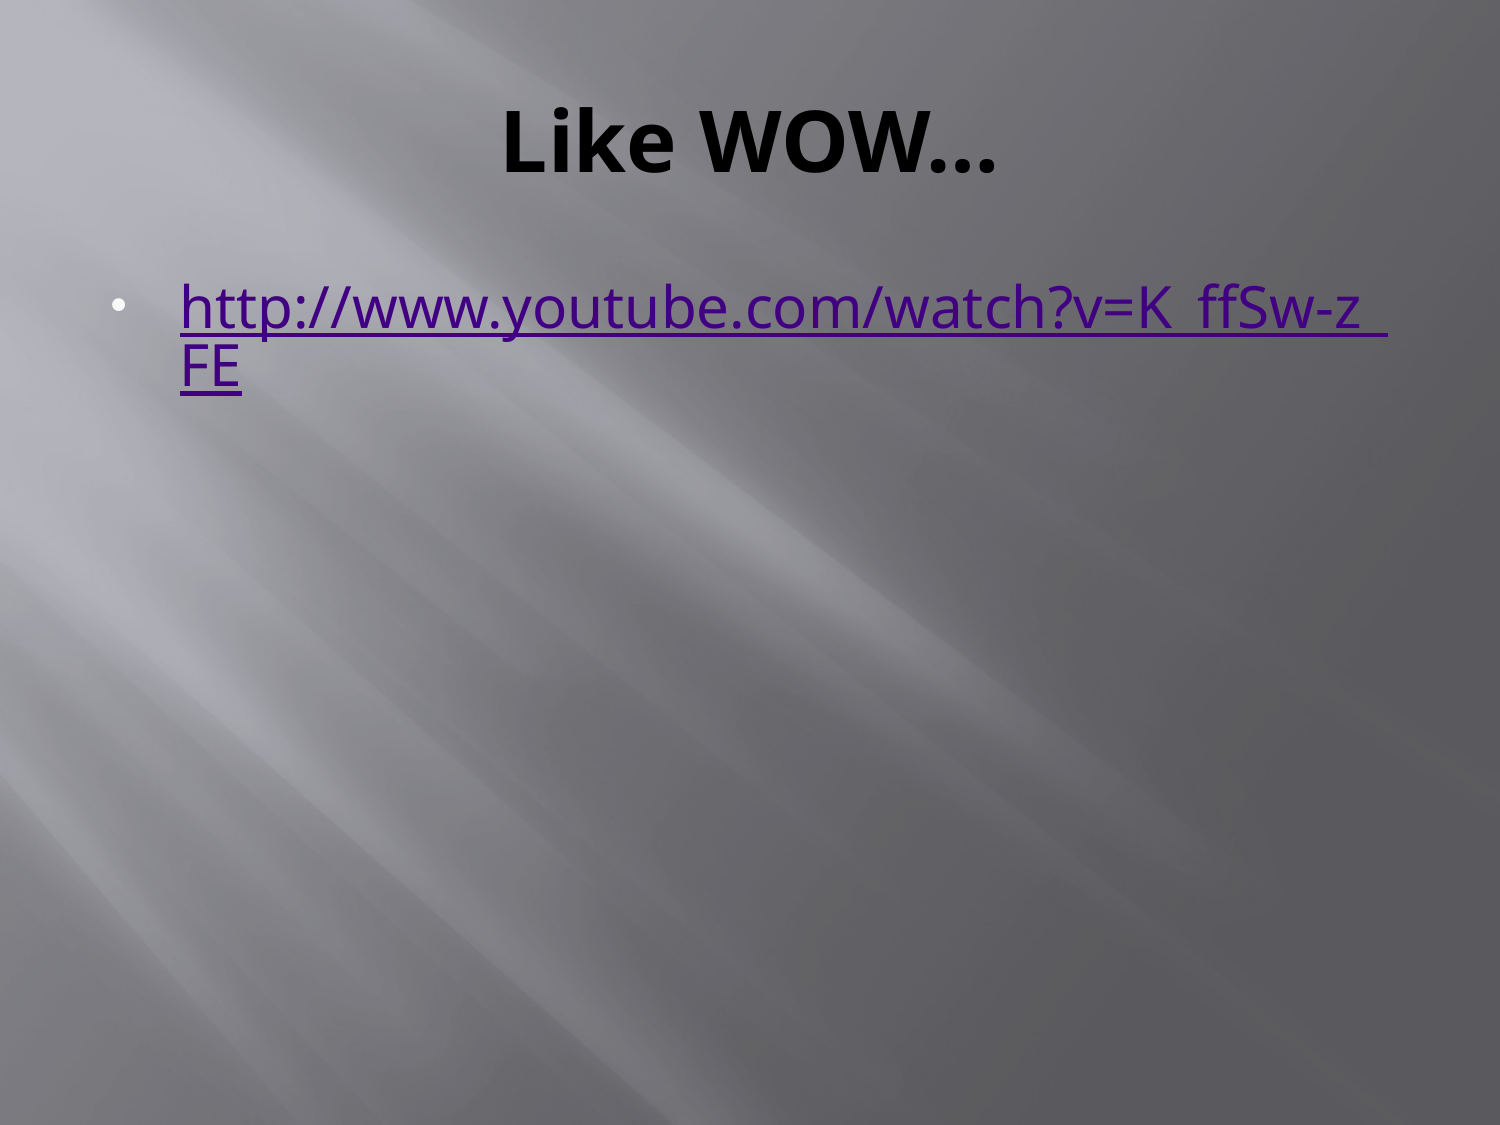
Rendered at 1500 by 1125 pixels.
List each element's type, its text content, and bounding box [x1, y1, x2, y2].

title Like WOW… [75, 45, 1425, 233]
list http://www.youtube.com/watch?v=K_ffSw-z_FE [75, 262, 1425, 1035]
